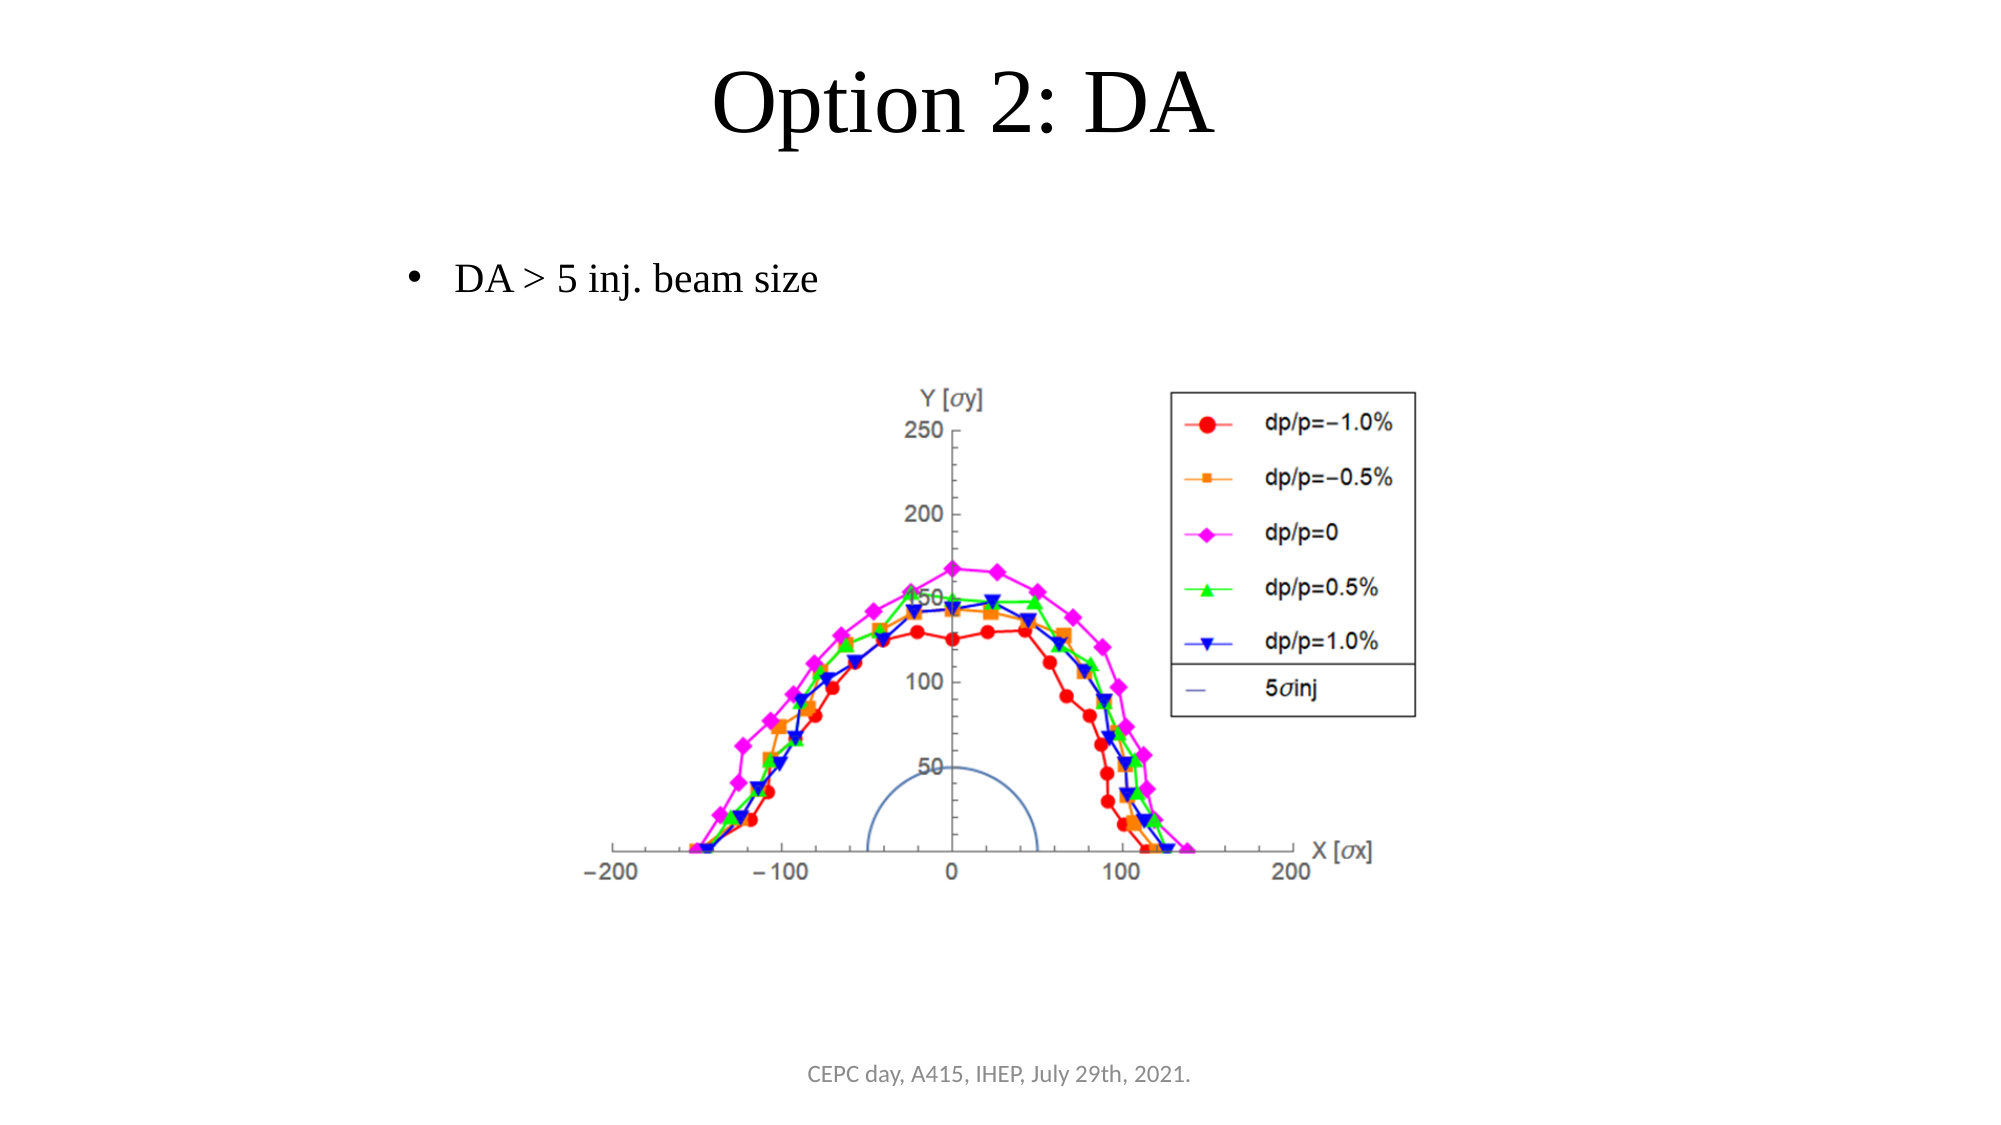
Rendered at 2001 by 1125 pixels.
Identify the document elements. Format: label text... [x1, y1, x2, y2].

text_box Option 2: DA [696, 33, 1232, 158]
text_box DA > 5 inj. beam size [392, 243, 977, 309]
picture [566, 375, 1433, 902]
footer CEPC day, A415, IHEP, July 29th, 2021. [662, 1042, 1338, 1103]
